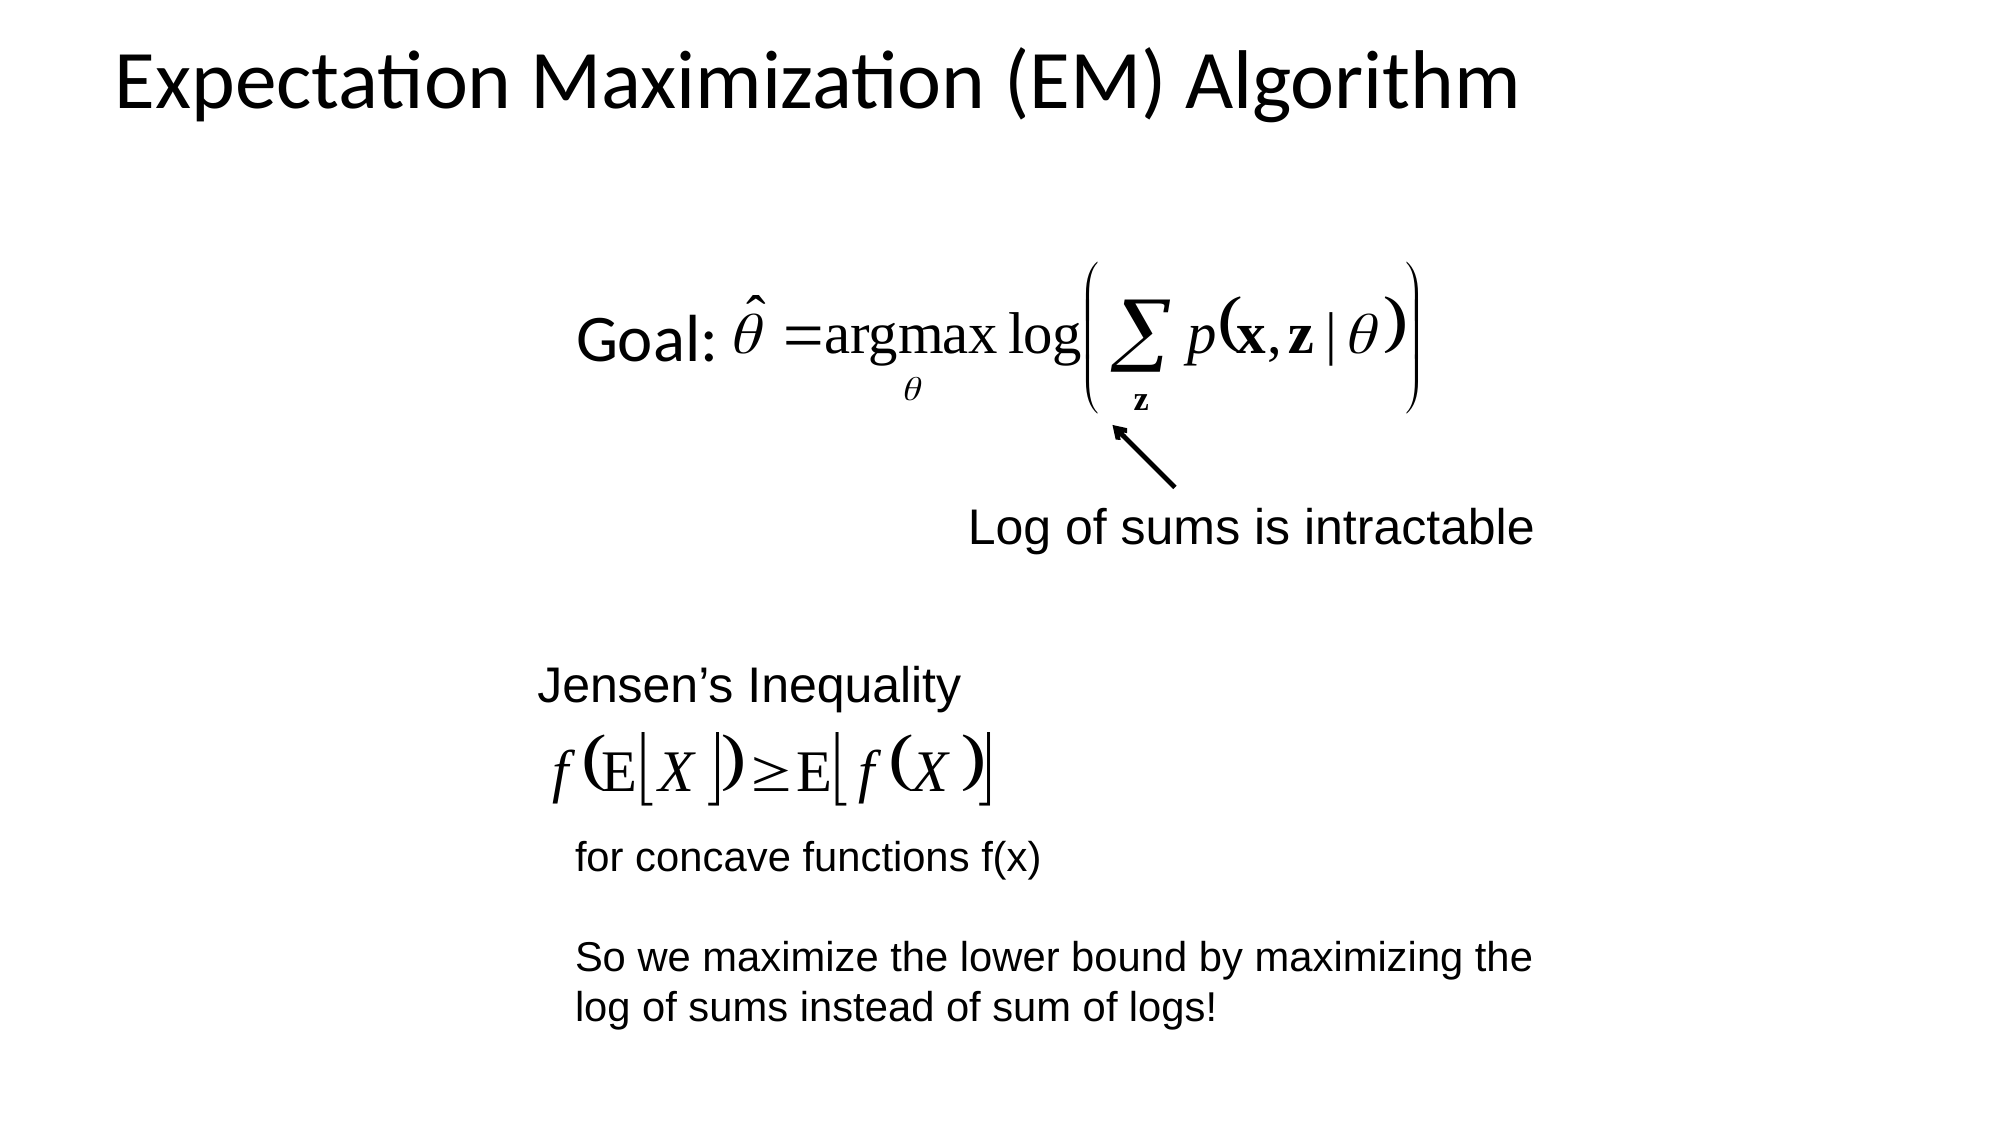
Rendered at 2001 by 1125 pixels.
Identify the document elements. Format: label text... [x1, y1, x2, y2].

text_box Jensen’s Inequality [522, 645, 977, 720]
text_box Goal: [561, 287, 719, 383]
text_box for concave functions f(x) So we maximize the lower bound by maximizing the log of sums instead of sum of logs! [560, 821, 1600, 1037]
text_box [532, 732, 1003, 817]
text_box Log of sums is intractable [953, 487, 1550, 563]
title Expectation Maximization (EM) Algorithm [99, 0, 1900, 150]
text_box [1112, 424, 1176, 488]
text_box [724, 249, 1436, 428]
